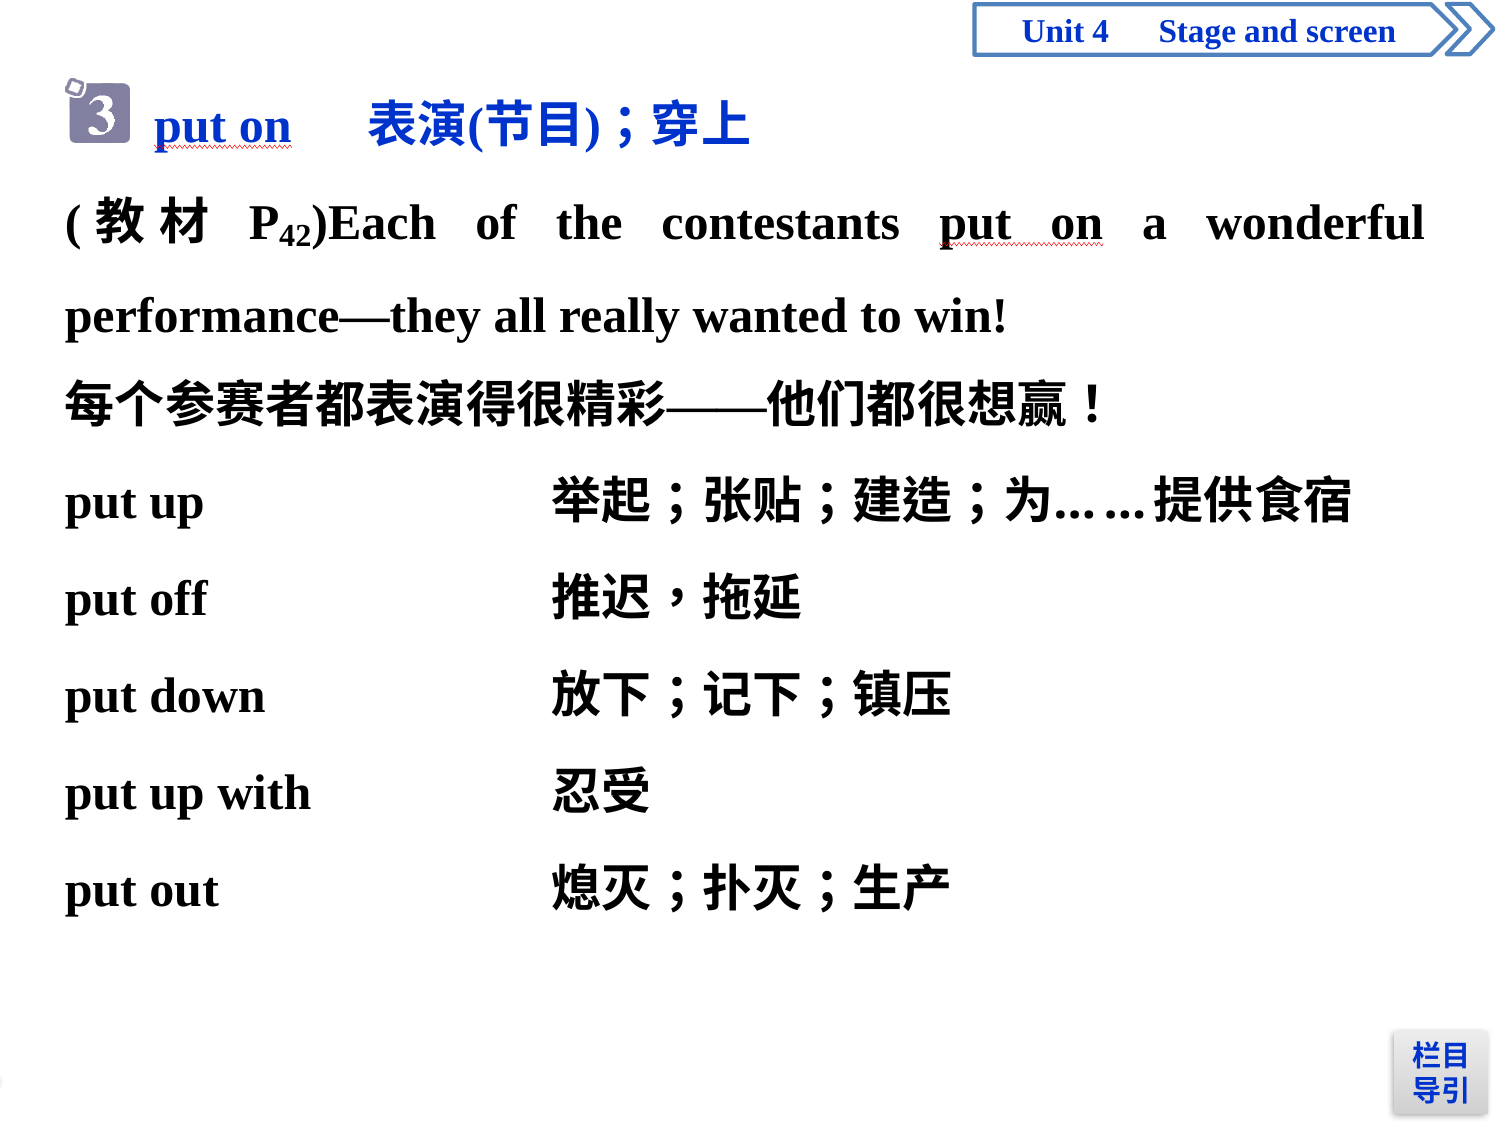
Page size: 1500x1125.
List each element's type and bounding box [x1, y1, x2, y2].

text_box [64, 467, 1426, 954]
text_box [64, 77, 1426, 467]
